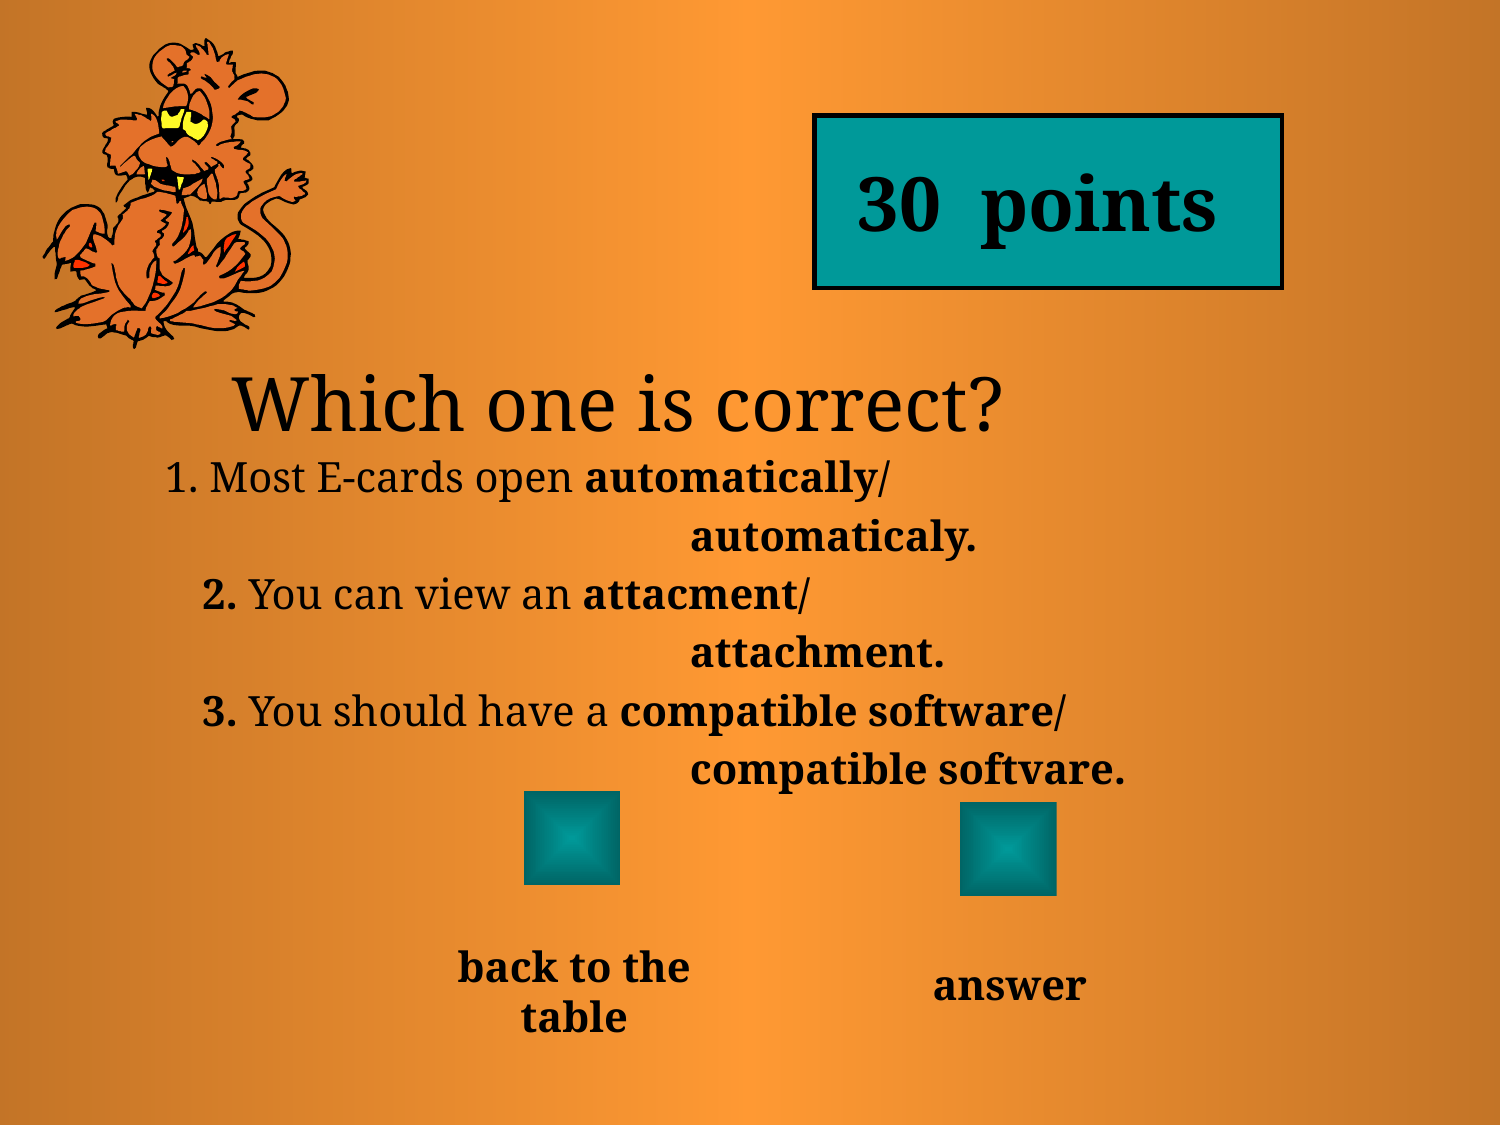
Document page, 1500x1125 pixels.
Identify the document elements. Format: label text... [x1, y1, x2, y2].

text_box answer [859, 951, 1161, 1017]
text_box [523, 801, 621, 886]
text_box back to the table [400, 933, 748, 1048]
text_box 1. Most E-cards open automatically/ automaticaly. 2. You can view an attacment/ attachment. 3. You should have a compatible software/ compatible softvare. [0, 443, 1347, 801]
title Which one is correct? [42, 319, 1218, 443]
text_box 30 points [842, 148, 1256, 254]
text_box [814, 115, 1282, 288]
